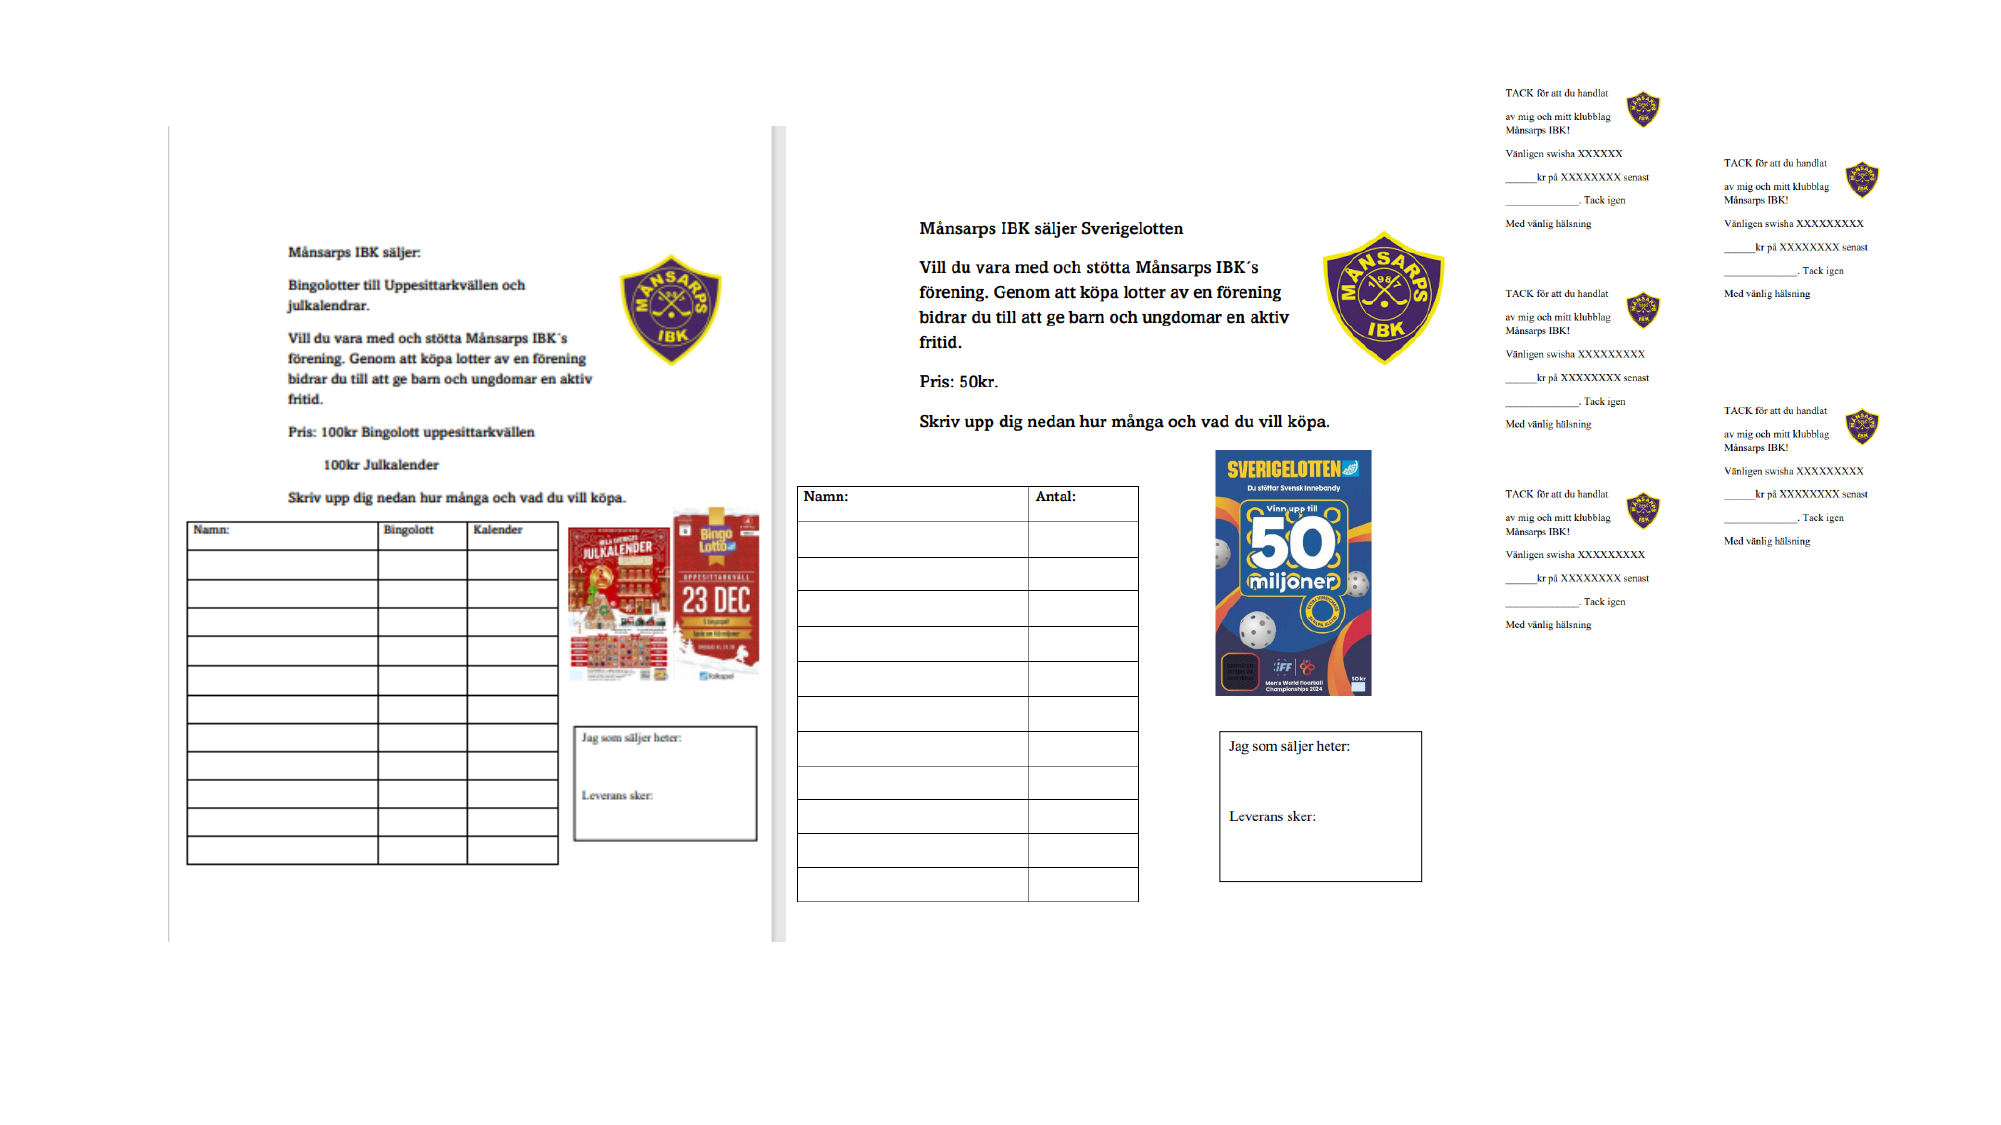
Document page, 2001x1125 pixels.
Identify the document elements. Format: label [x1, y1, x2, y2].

picture [1470, 54, 1942, 654]
picture [168, 126, 786, 942]
picture [791, 142, 1465, 927]
